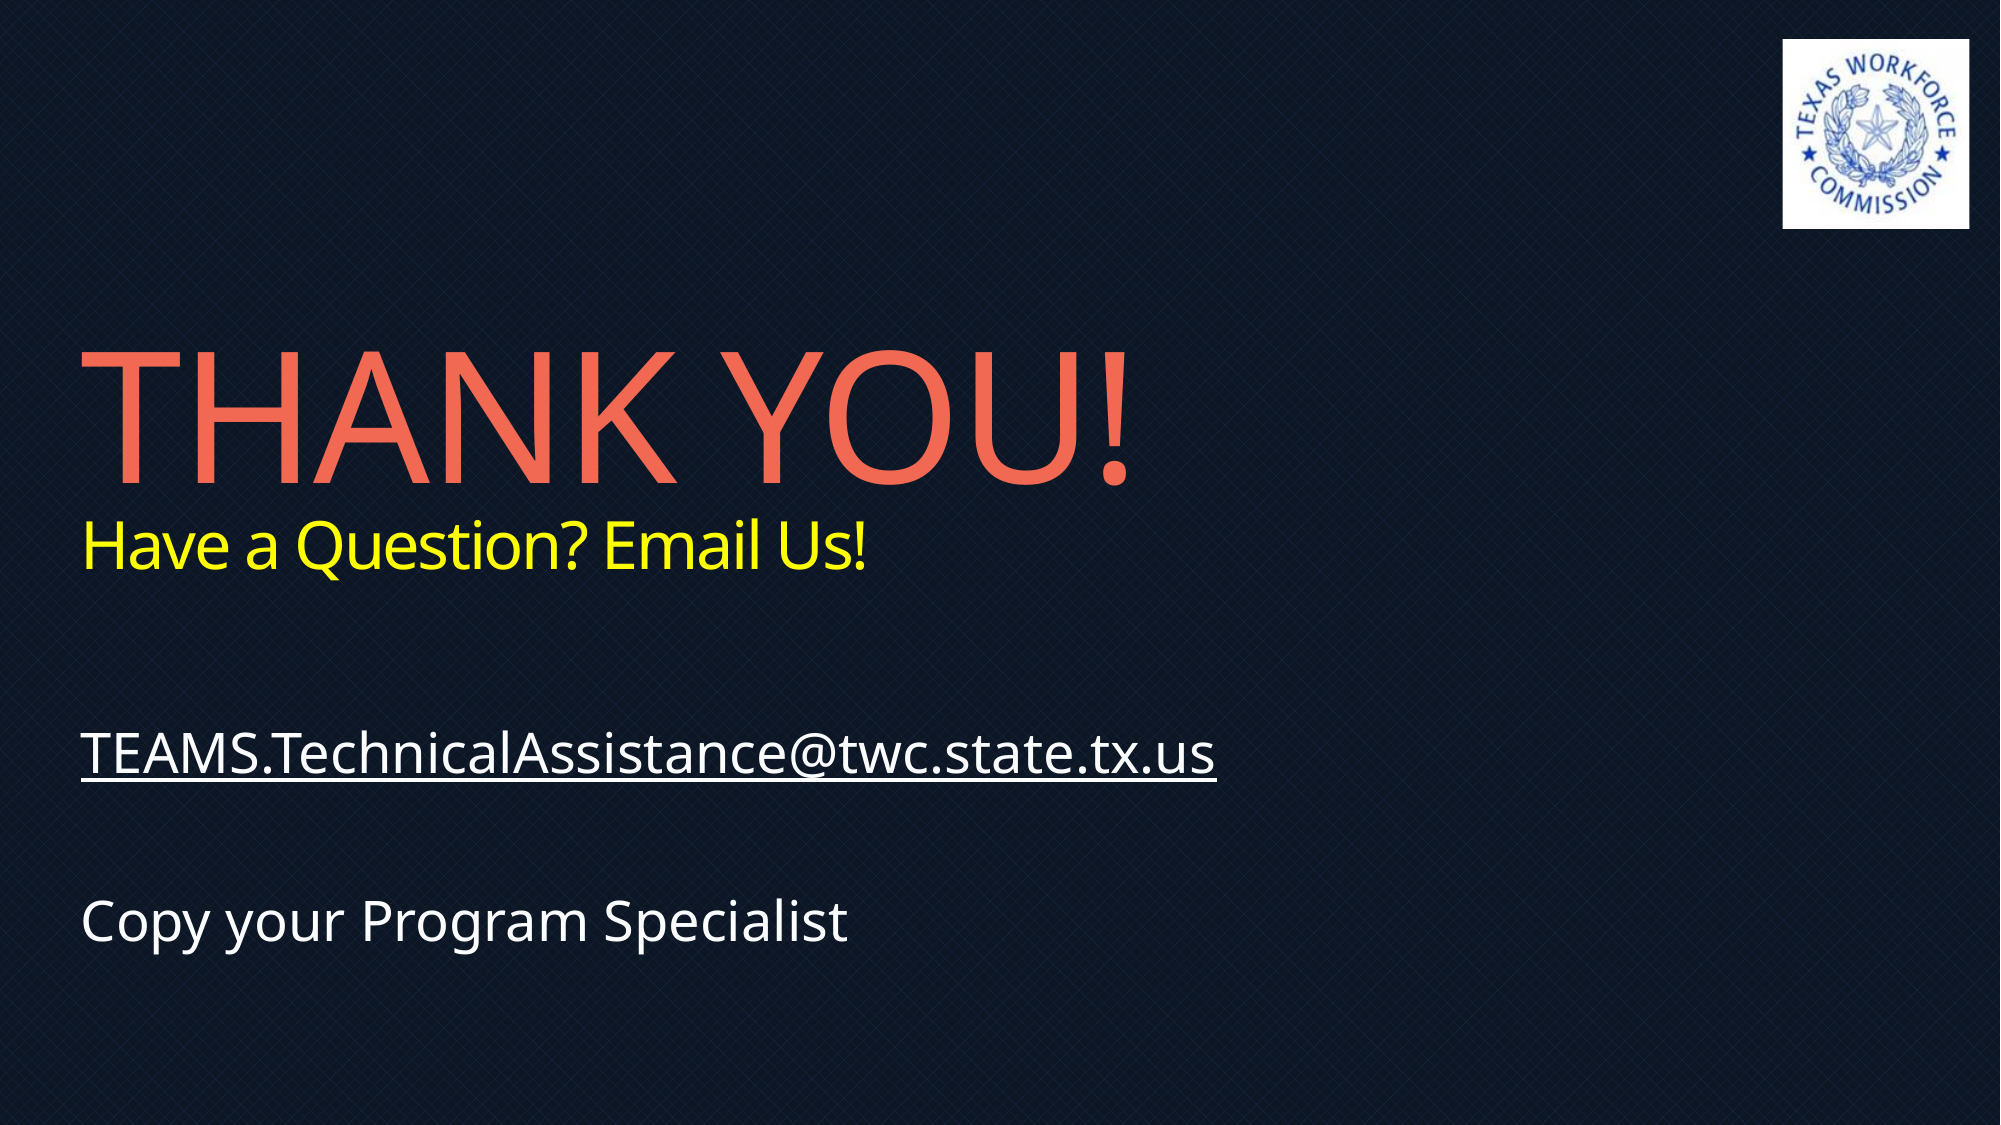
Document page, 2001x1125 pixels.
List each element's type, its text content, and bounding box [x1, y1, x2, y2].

title THANK YOU! Have a Question? Email Us! [65, 94, 1894, 590]
picture [1782, 39, 1970, 229]
subtitle TEAMS.TechnicalAssistance@twc.state.tx.us Copy your Program Specialist [65, 621, 1621, 961]
